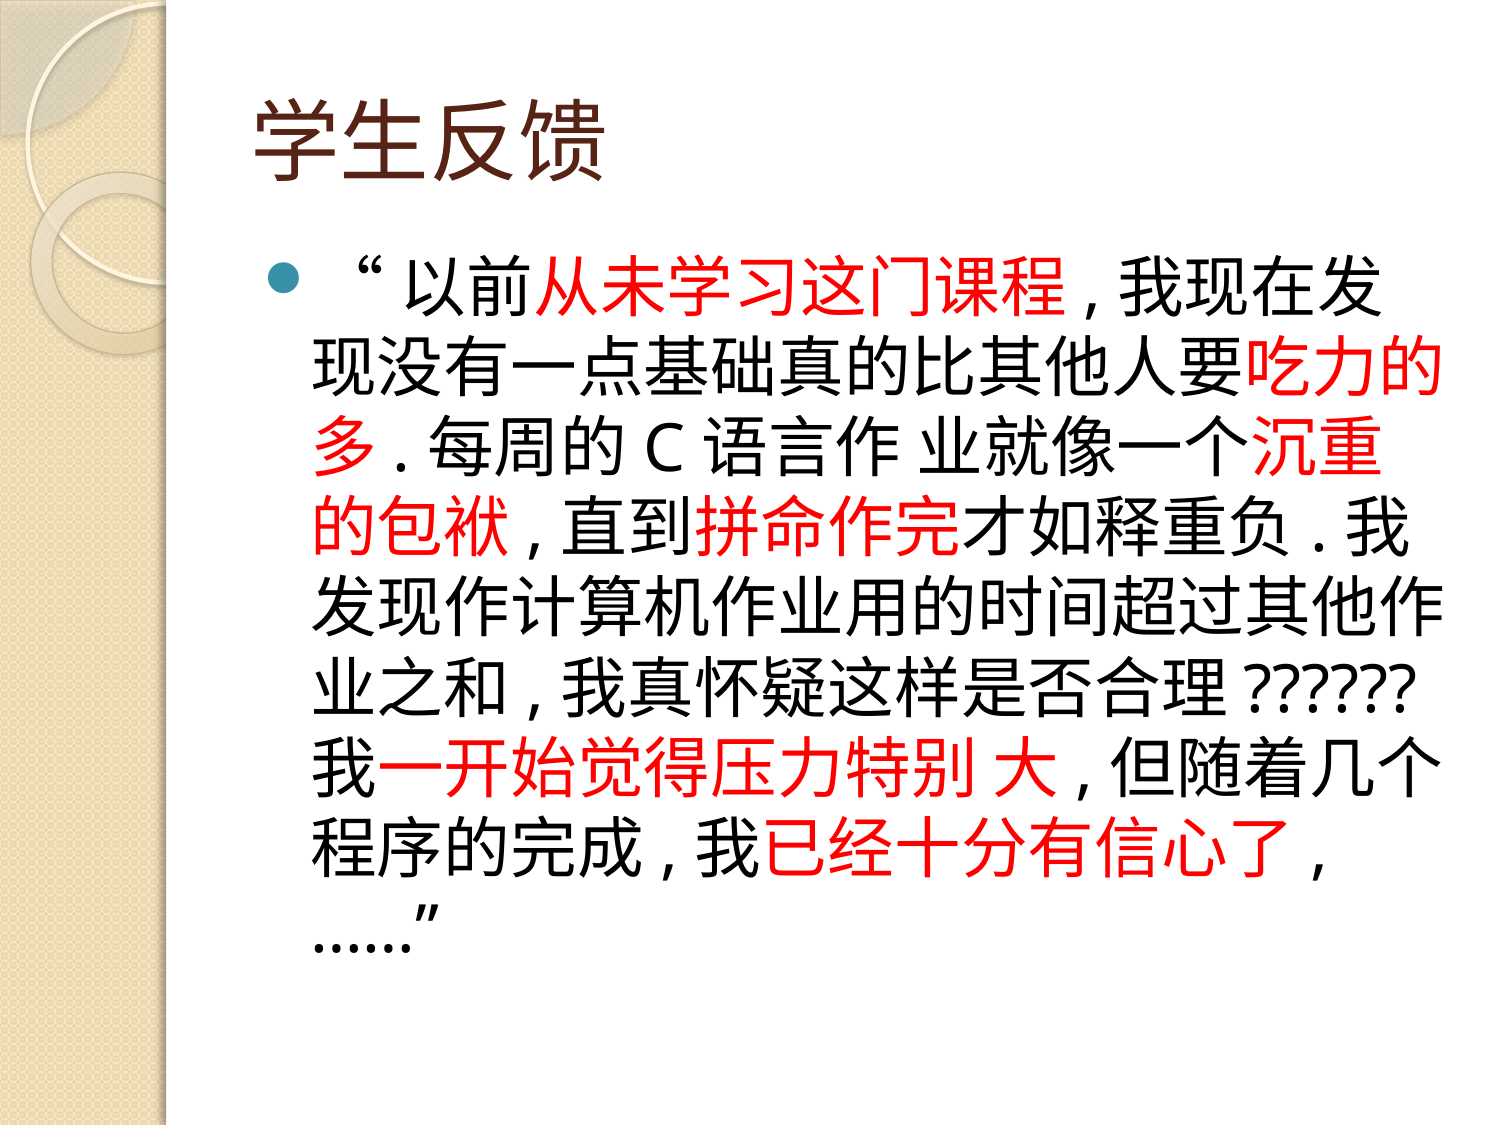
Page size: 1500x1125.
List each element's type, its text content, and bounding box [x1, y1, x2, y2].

list “以前从未学习这门课程,我现在发现没有一点基础真的比其他人要吃力的多.每周的C语言作 业就像一个沉重的包袱,直到拼命作完才如释重负.我发现作计算机作业用的时间超过其他作业之和,我真怀疑这样是否合理??????我一开始觉得压力特别 大,但随着几个程序的完成,我已经十分有信心了,……” [235, 237, 1466, 1025]
title 学生反馈 [235, 45, 1466, 233]
